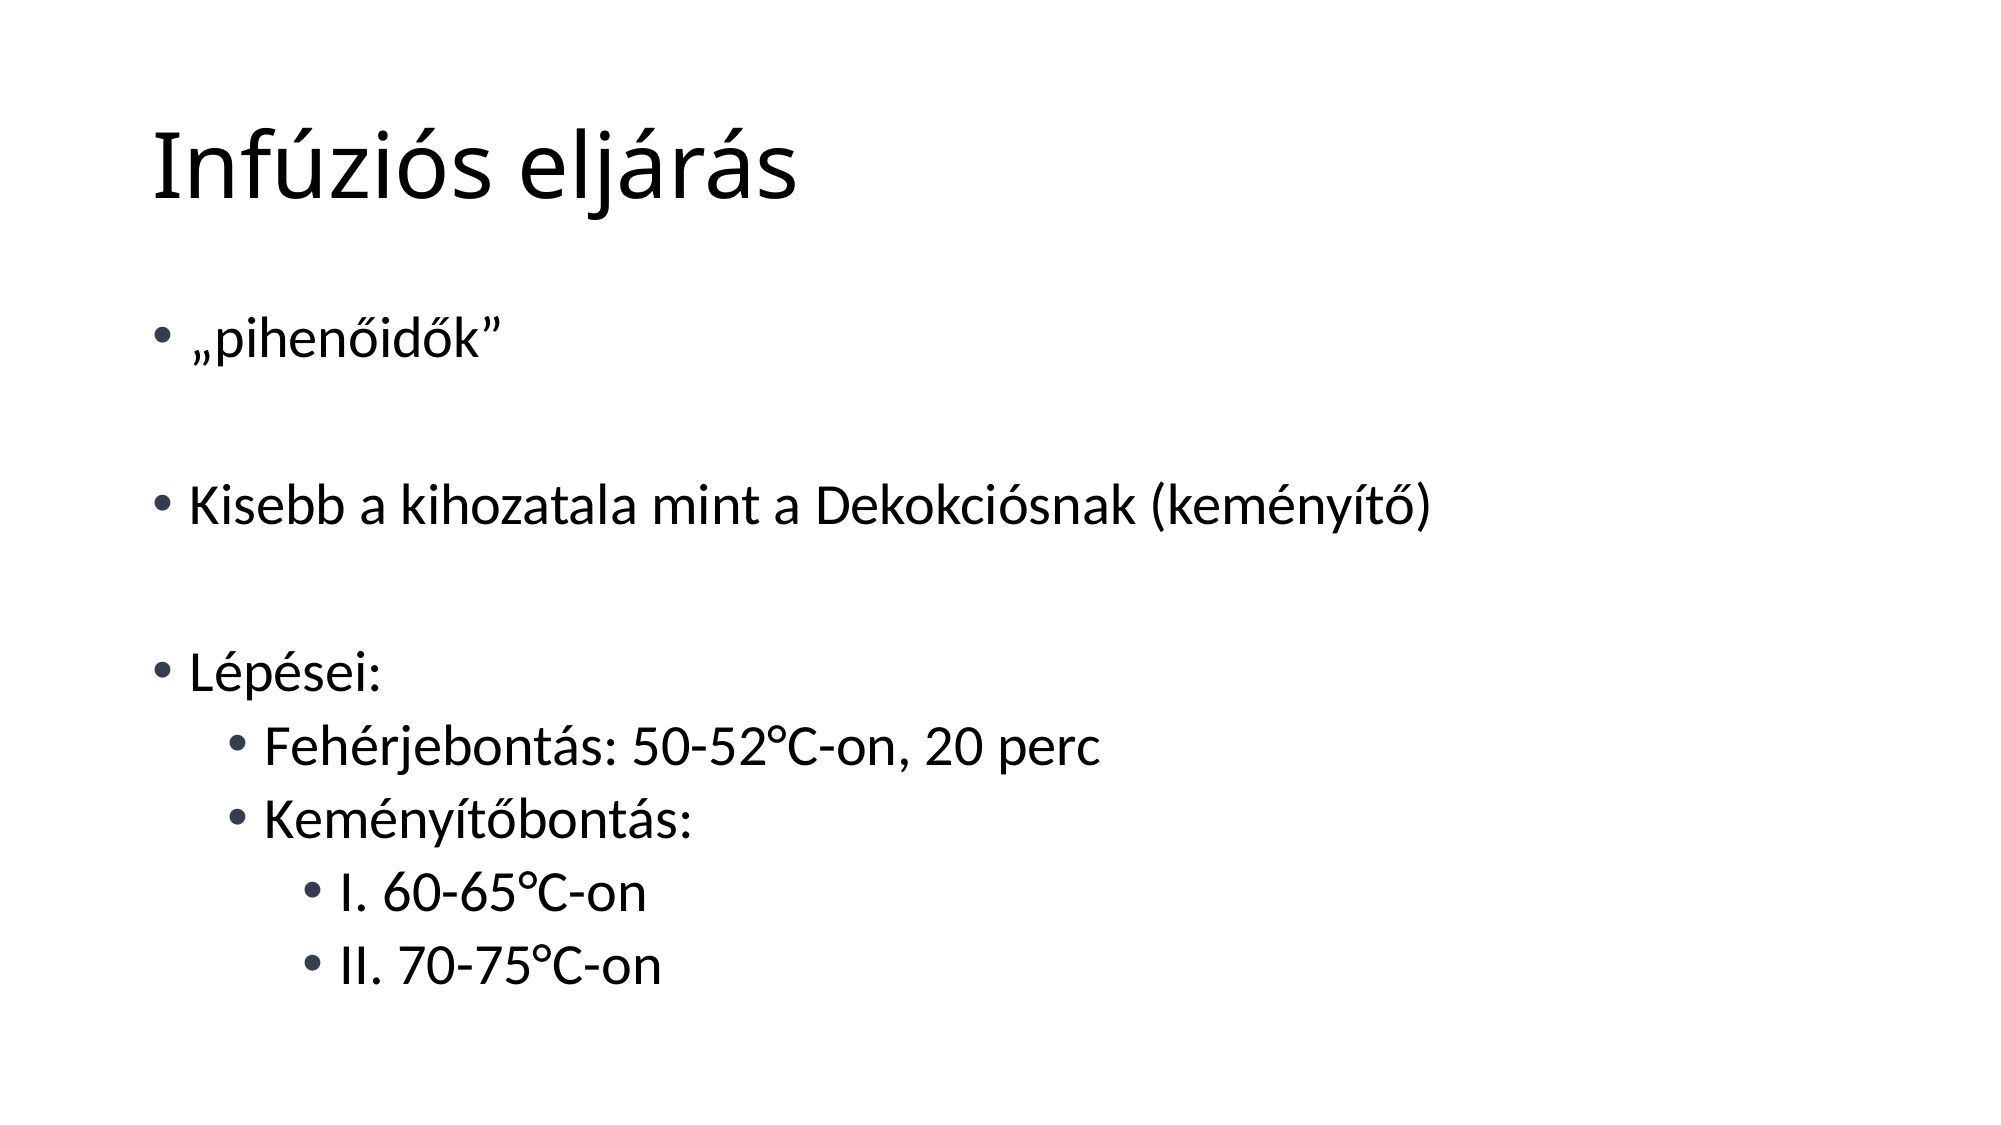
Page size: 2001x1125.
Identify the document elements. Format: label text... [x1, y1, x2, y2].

title Infúziós eljárás [137, 59, 1863, 278]
list „pihenőidők” Kisebb a kihozatala mint a Dekokciósnak (keményítő) Lépései: Fehérjebontás: 50-52°C-on, 20 perc Keményítőbontás: I. 60-65°C-on II. 70-75°C-on [137, 299, 1863, 1014]
